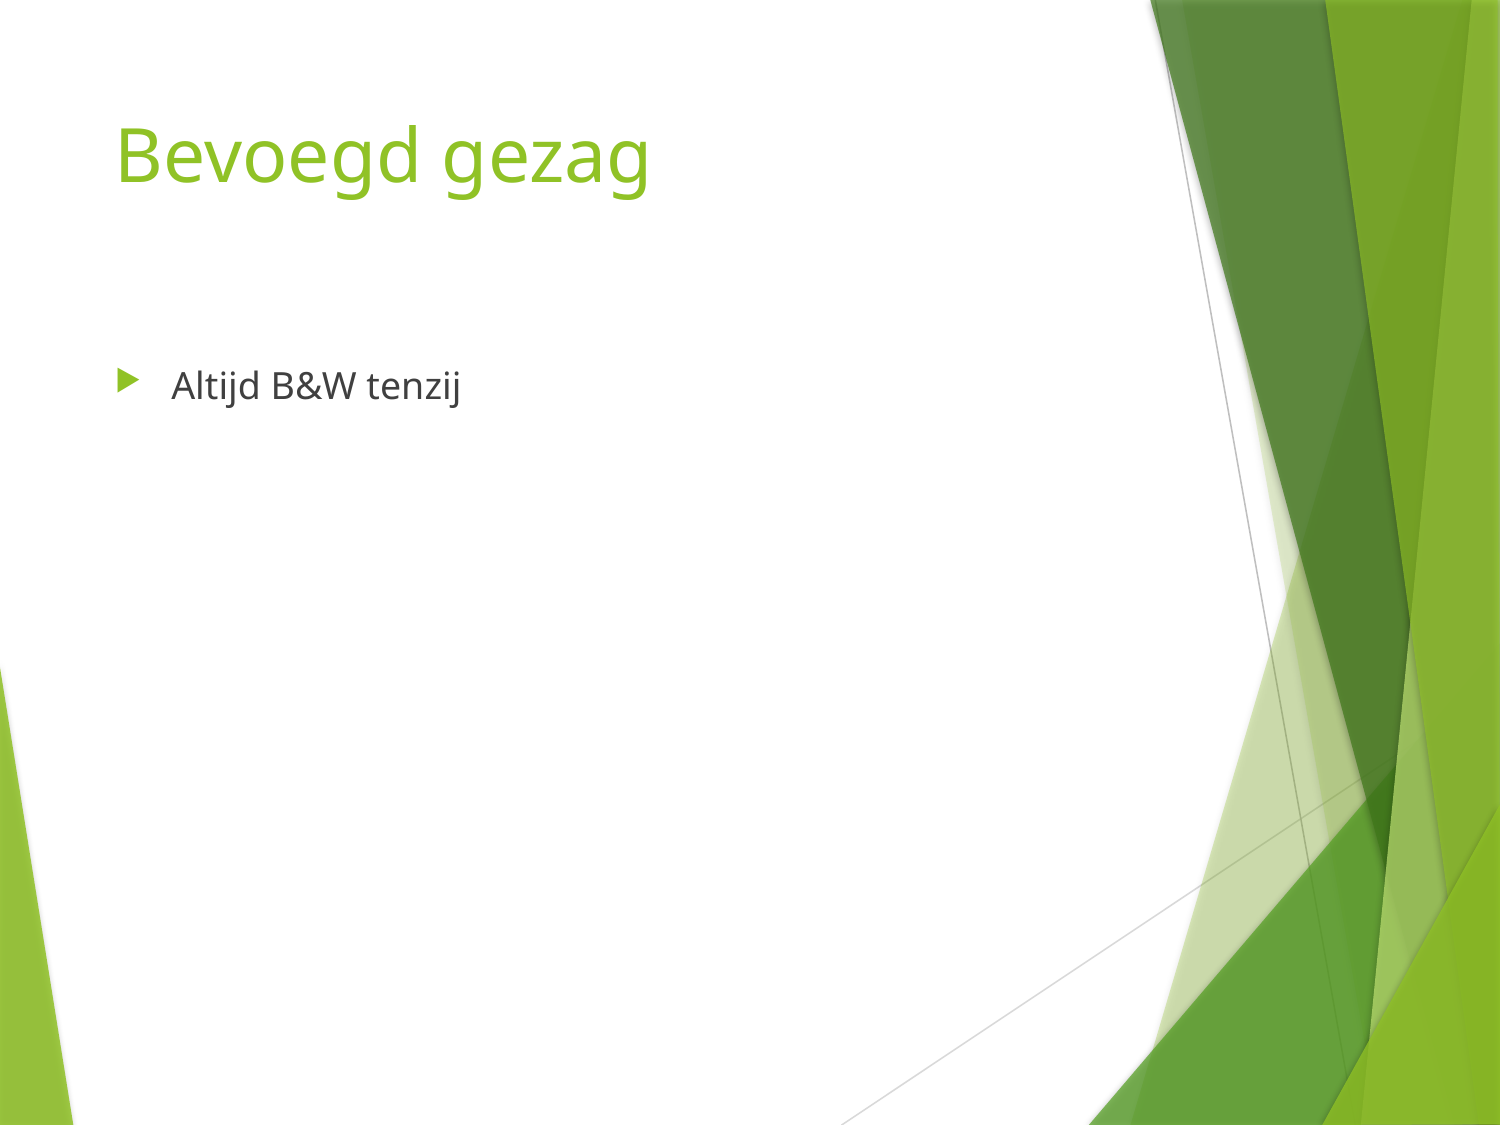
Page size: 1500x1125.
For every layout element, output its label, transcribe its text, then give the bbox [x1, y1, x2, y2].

list Altijd B&W tenzij [99, 354, 1142, 992]
title Bevoegd gezag [99, 99, 1142, 317]
